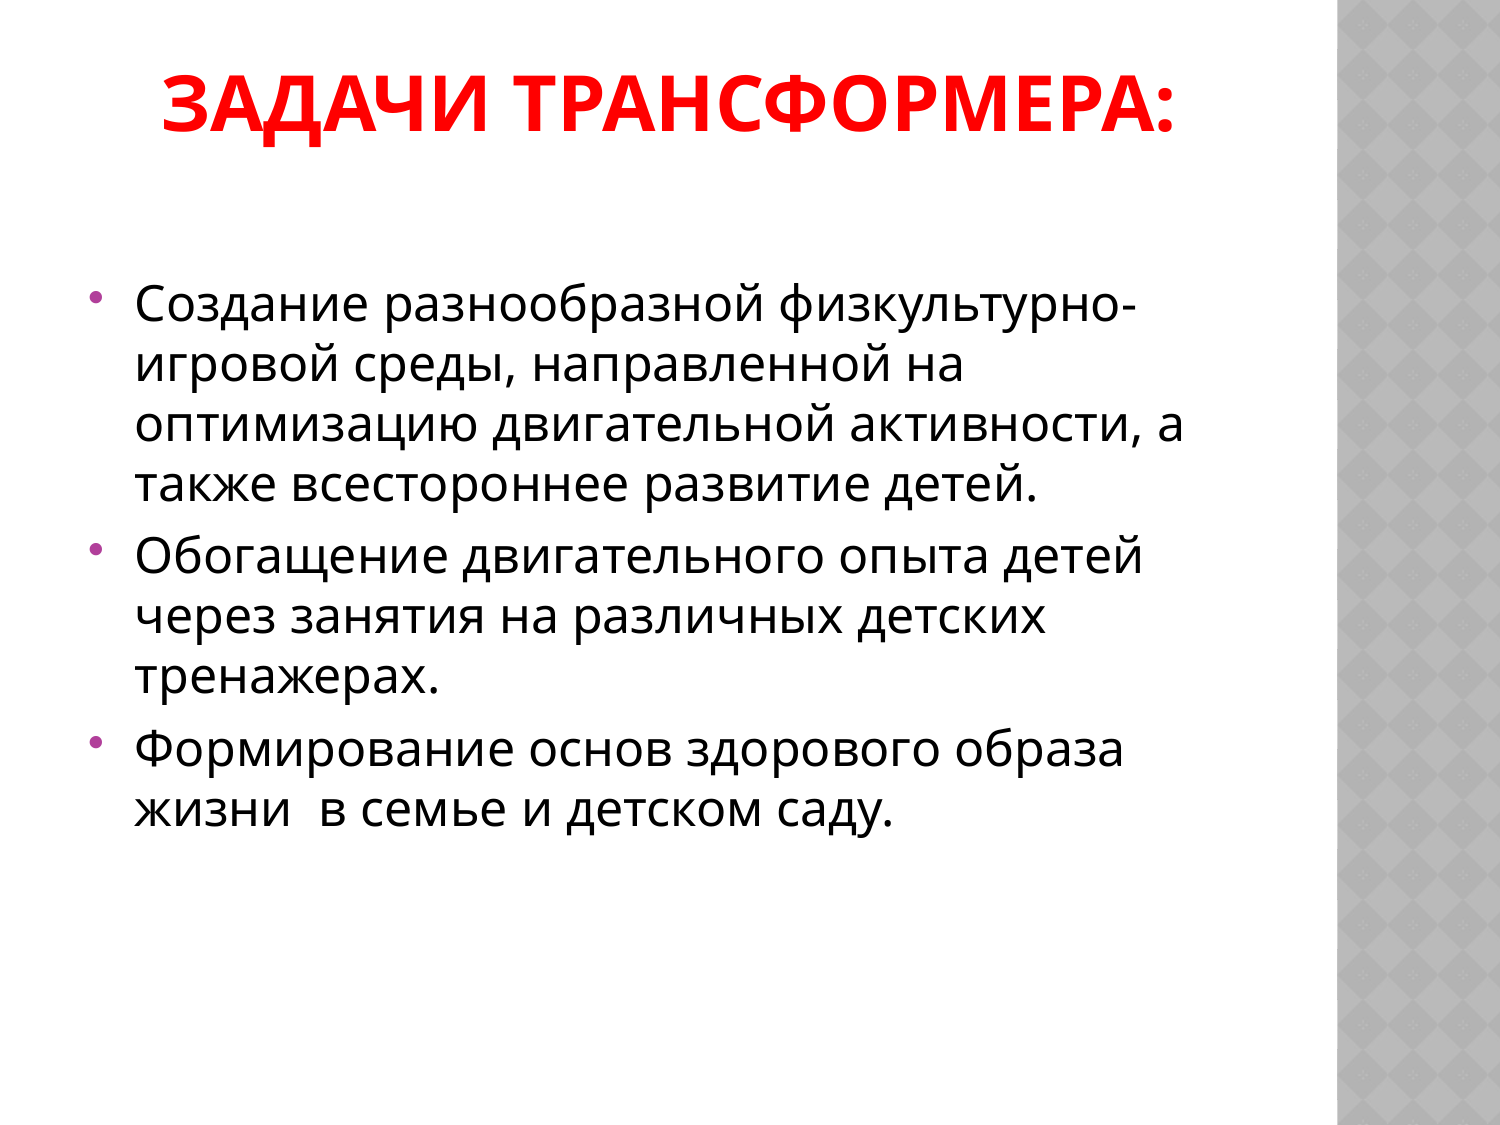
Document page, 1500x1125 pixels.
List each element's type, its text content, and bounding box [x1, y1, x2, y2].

title Задачи трансформера: [75, 52, 1263, 240]
list Создание разнообразной физкультурно-игровой среды, направленной на оптимизацию двигательной активности, а также всестороннее развитие детей. Обогащение двигательного опыта детей через занятия на различных детских тренажерах. Формирование основ здорового образа жизни в семье и детском саду. [75, 264, 1263, 1059]
